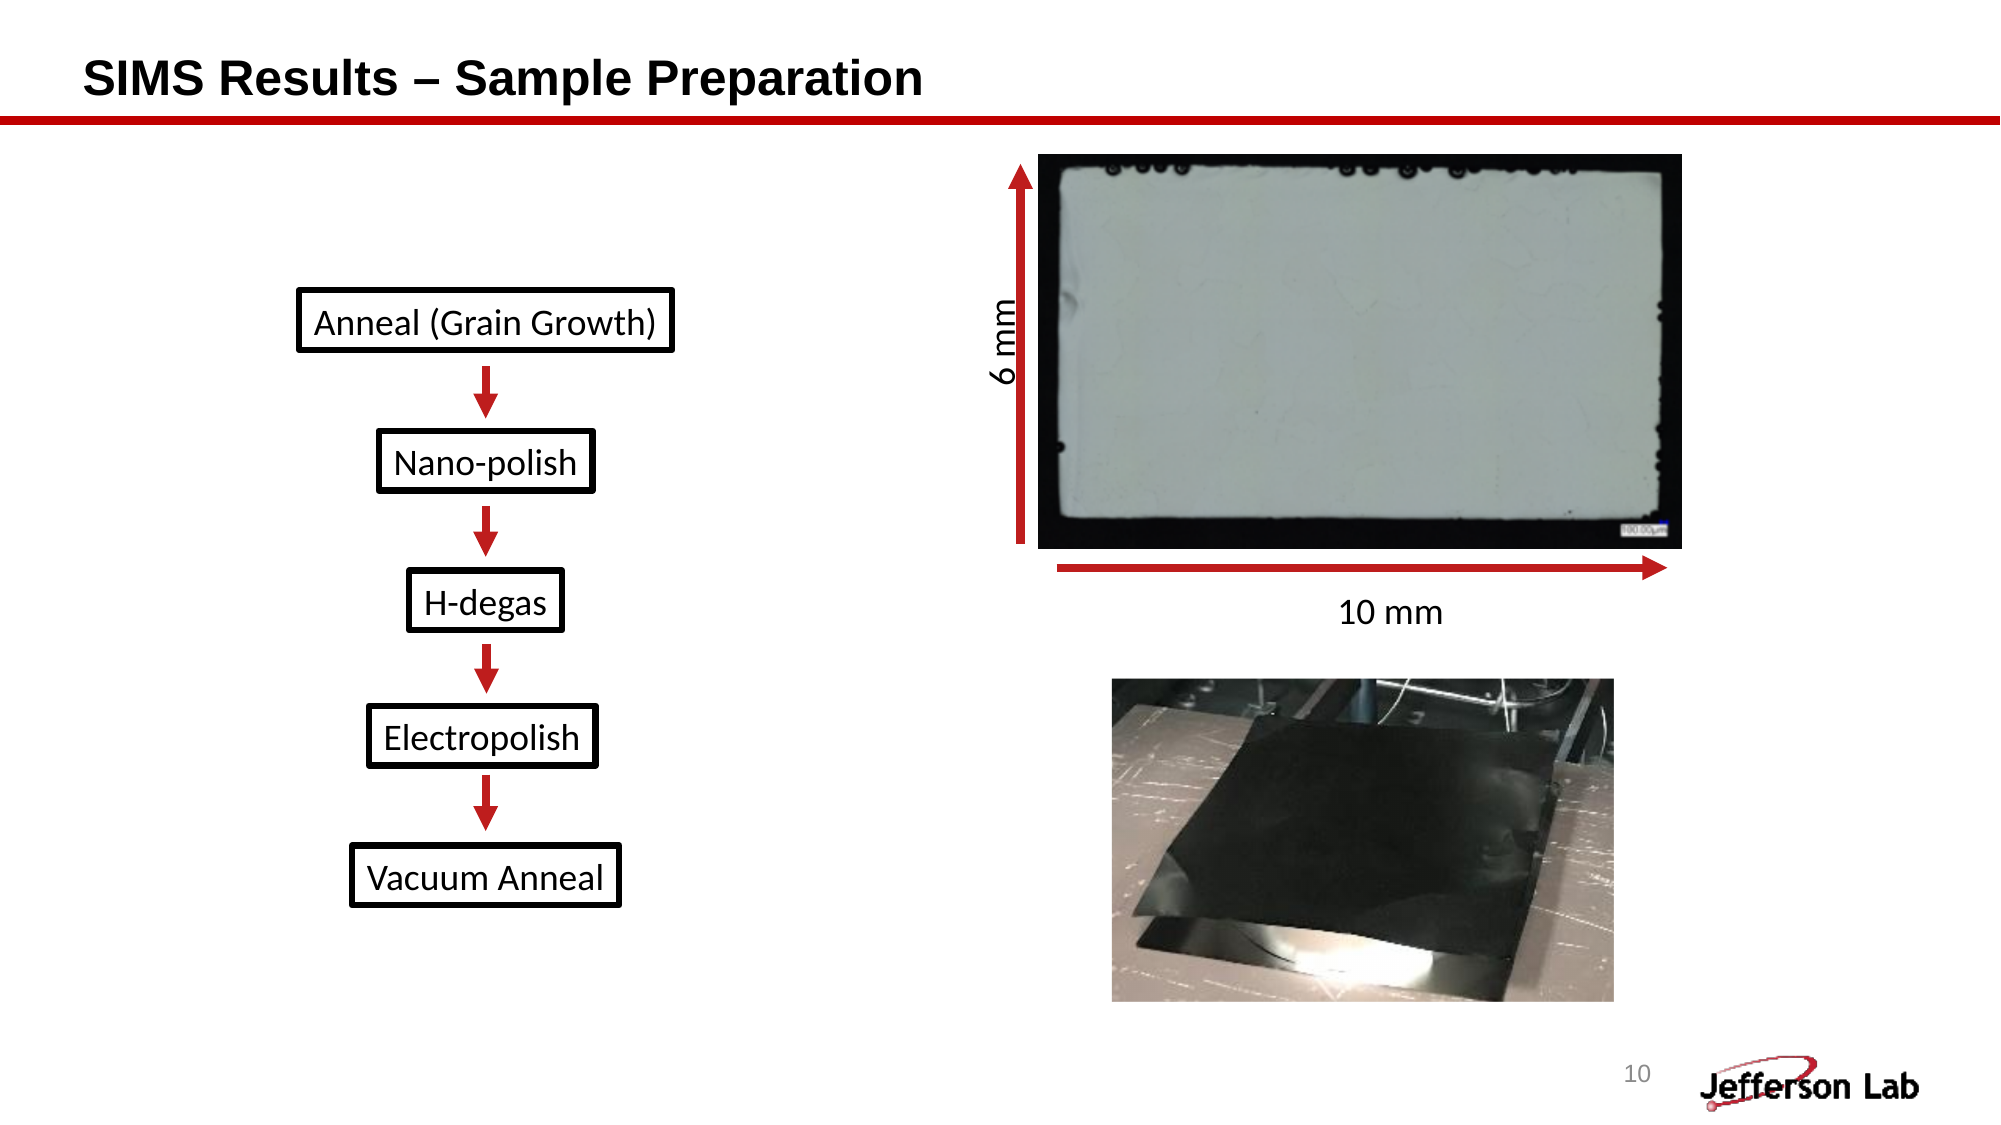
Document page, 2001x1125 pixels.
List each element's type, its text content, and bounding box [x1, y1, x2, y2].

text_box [969, 154, 1681, 631]
title SIMS Results – Sample Preparation [67, 39, 1919, 120]
picture [1112, 589, 1613, 1092]
picture [1698, 1047, 1933, 1124]
slide_number 10 [1412, 1042, 1863, 1103]
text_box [296, 290, 675, 907]
